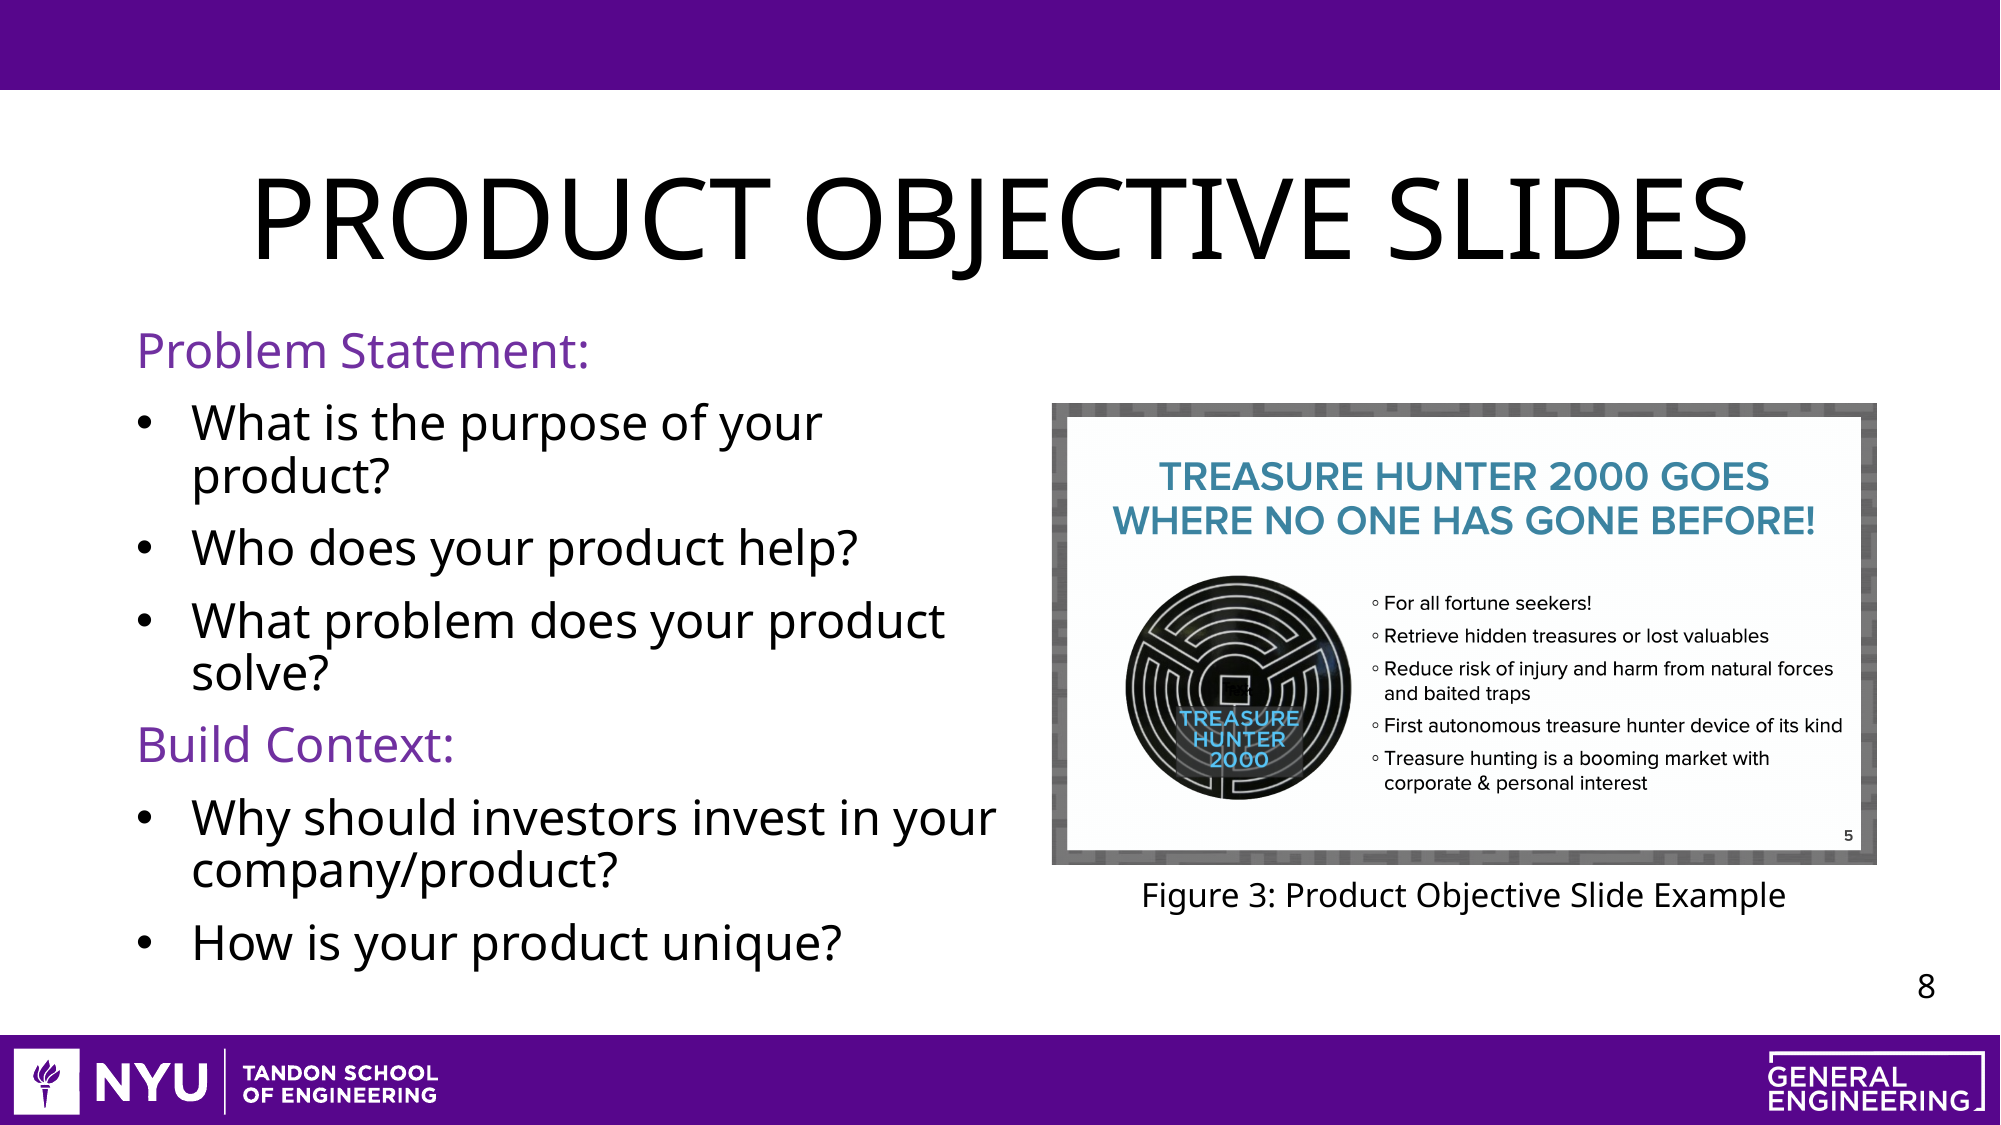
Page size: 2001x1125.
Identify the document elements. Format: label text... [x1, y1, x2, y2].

text_box [0, 1034, 2000, 1125]
text_box Figure 3: Product Objective Slide Example [1126, 866, 1803, 922]
text_box 8 [1802, 958, 1951, 1013]
picture [1768, 1051, 1985, 1111]
picture [13, 1048, 438, 1115]
text_box [0, 0, 2000, 91]
picture [1051, 402, 1877, 865]
subtitle Problem Statement: What is the purpose of your product? Who does your product help? What problem does your product solve? Build Context: Why should investors invest in your company/product? How is your product unique? [121, 315, 1026, 982]
title PRODUCT OBJECTIVE SLIDES [49, 132, 1951, 292]
